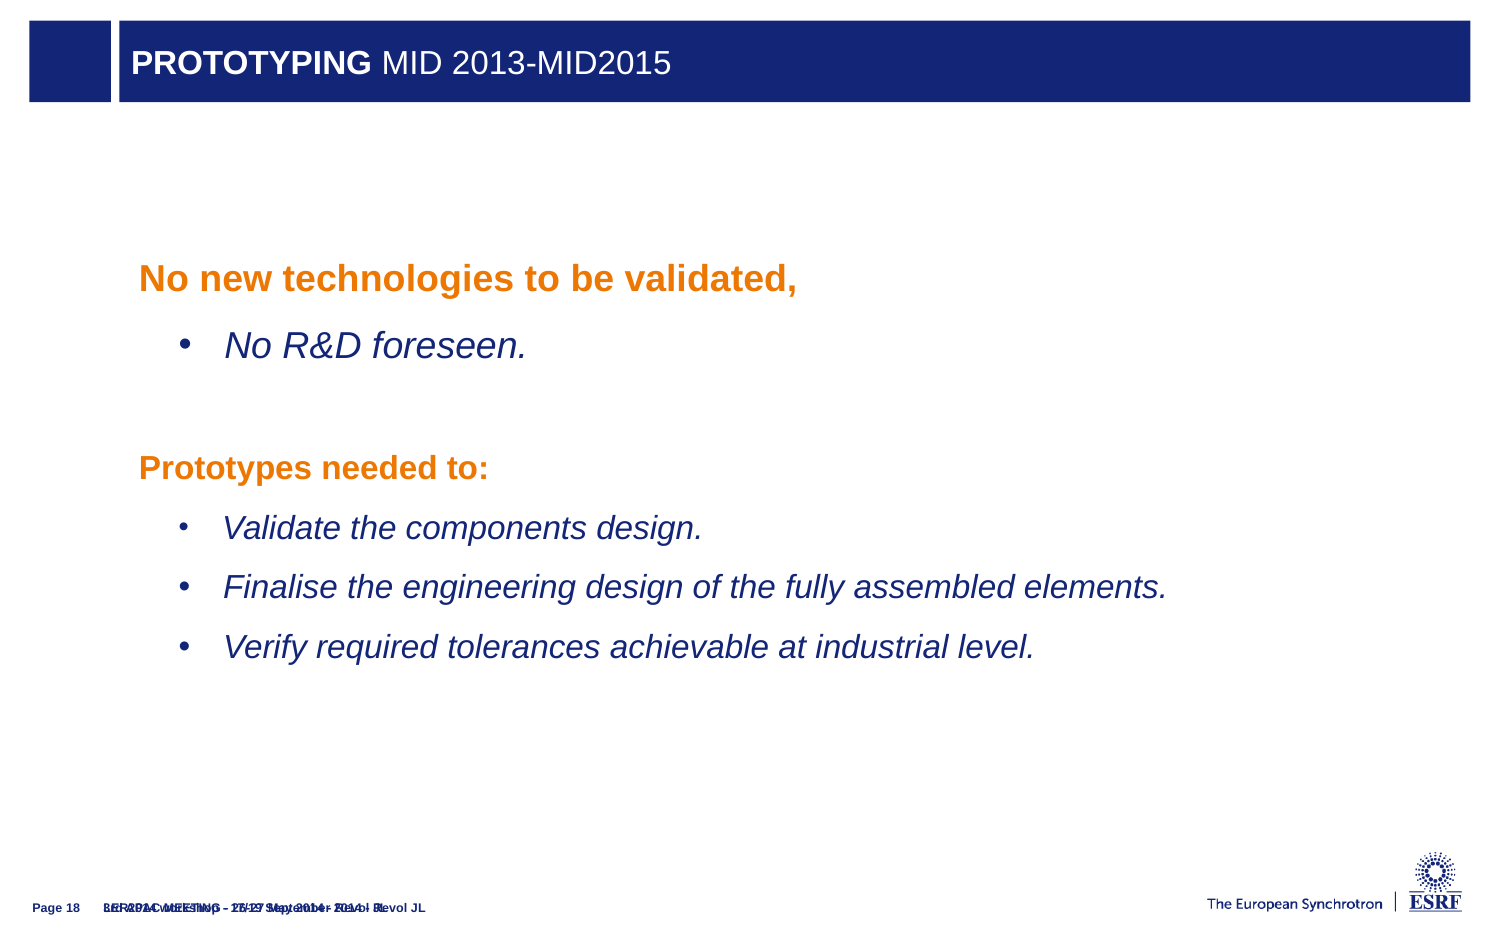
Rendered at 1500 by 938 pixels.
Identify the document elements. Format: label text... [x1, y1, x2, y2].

picture [1175, 831, 1500, 938]
footer 3rd APAC MEETING - 26-27 May 2014 - Revol JL [103, 886, 1108, 916]
slide_number Page 18 [32, 886, 101, 916]
text_box No new technologies to be validated, No R&D foreseen. Prototypes needed to: Validate the components design. Finalise the engineering design of the fully assembled elements. Verify required tolerances achievable at industrial level. [123, 223, 1199, 673]
title Prototyping mid 2013-mid2015 [119, 20, 1471, 103]
